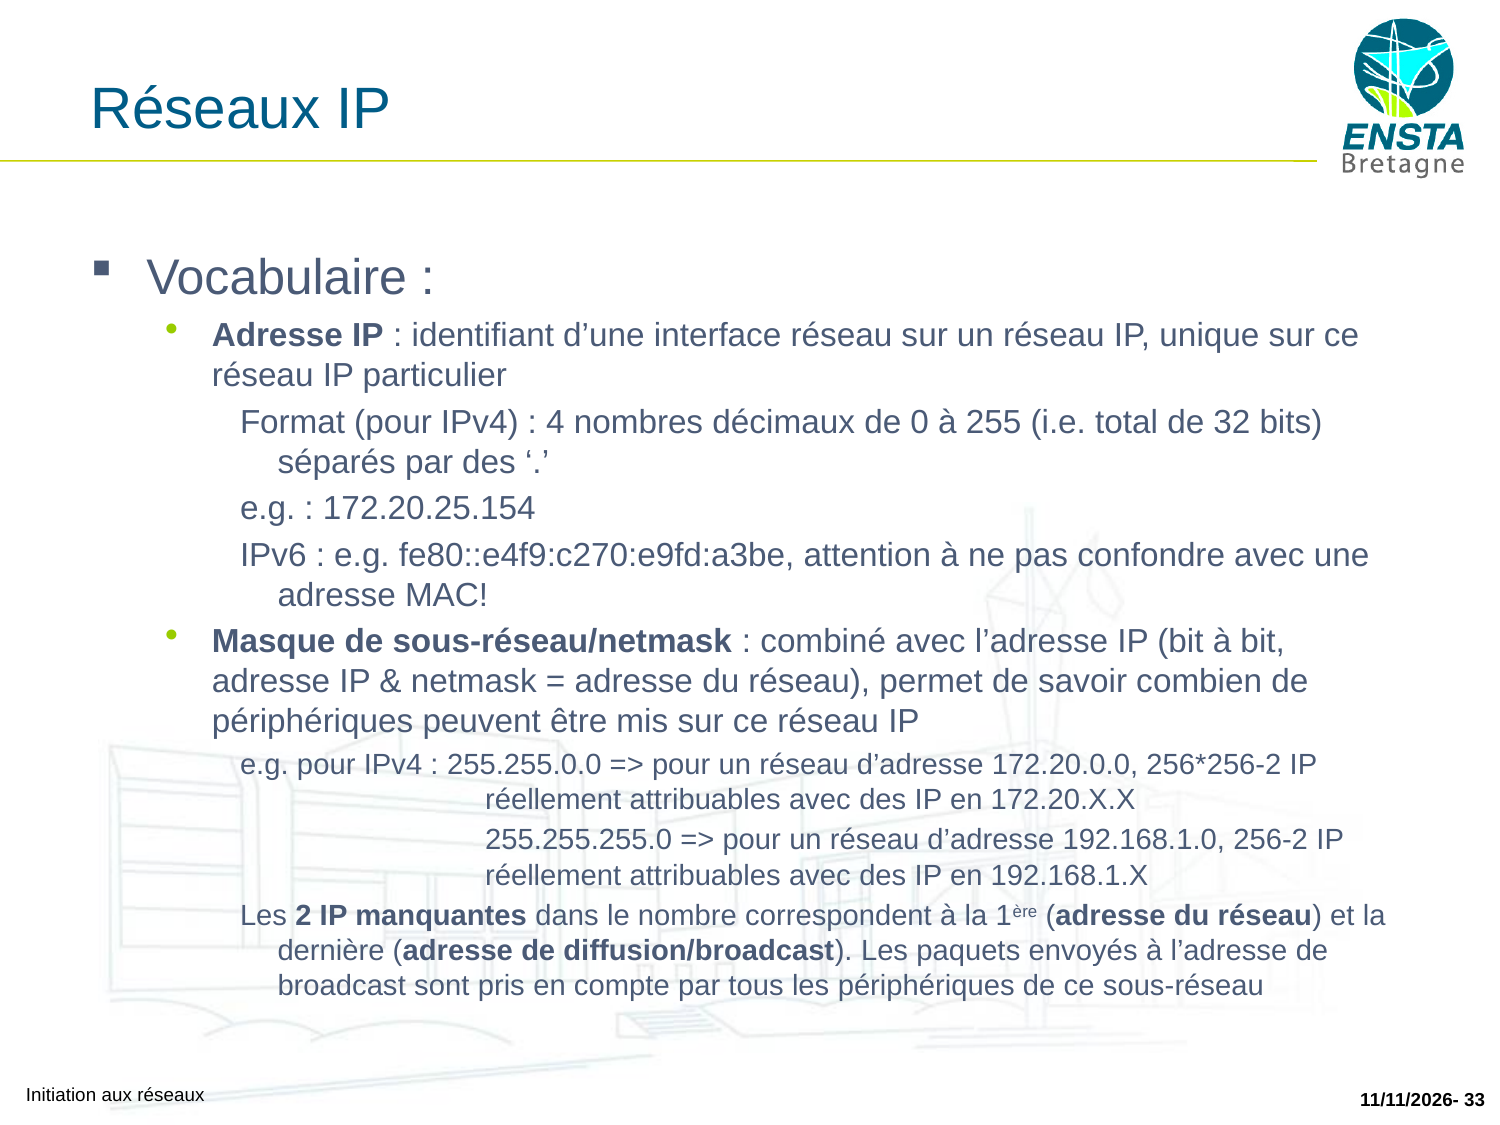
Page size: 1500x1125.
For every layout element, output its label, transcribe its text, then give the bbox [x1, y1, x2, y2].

list Vocabulaire : Adresse IP : identifiant d’une interface réseau sur un réseau IP, unique sur ce réseau IP particulier Format (pour IPv4) : 4 nombres décimaux de 0 à 255 (i.e. total de 32 bits) séparés par des ‘.’ e.g. : 172.20.25.154 IPv6 : e.g. fe80::e4f9:c270:e9fd:a3be, attention à ne pas confondre avec une adresse MAC! Masque de sous-réseau/netmask : combiné avec l’adresse IP (bit à bit, adresse IP & netmask = adresse du réseau), permet de savoir combien de périphériques peuvent être mis sur ce réseau IP e.g. pour IPv4 : 255.255.0.0 => pour un réseau d’adresse 172.20.0.0, 256*256-2 IP réellement attribuables avec des IP en 172.20.X.X 255.255.255.0 => pour un réseau d’adresse 192.168.1.0, 256-2 IP réellement attribuables avec des IP en 192.168.1.X Les 2 IP manquantes dans le nombre correspondent à la 1ère (adresse du réseau) et la dernière (adresse de diffusion/broadcast). Les paquets envoyés à l’adresse de broadcast sont pris en compte par tous les périphériques de ce sous-réseau [75, 237, 1412, 1013]
picture [1311, 7, 1495, 190]
picture [98, 502, 1425, 1125]
title Réseaux IP [75, 47, 1313, 163]
